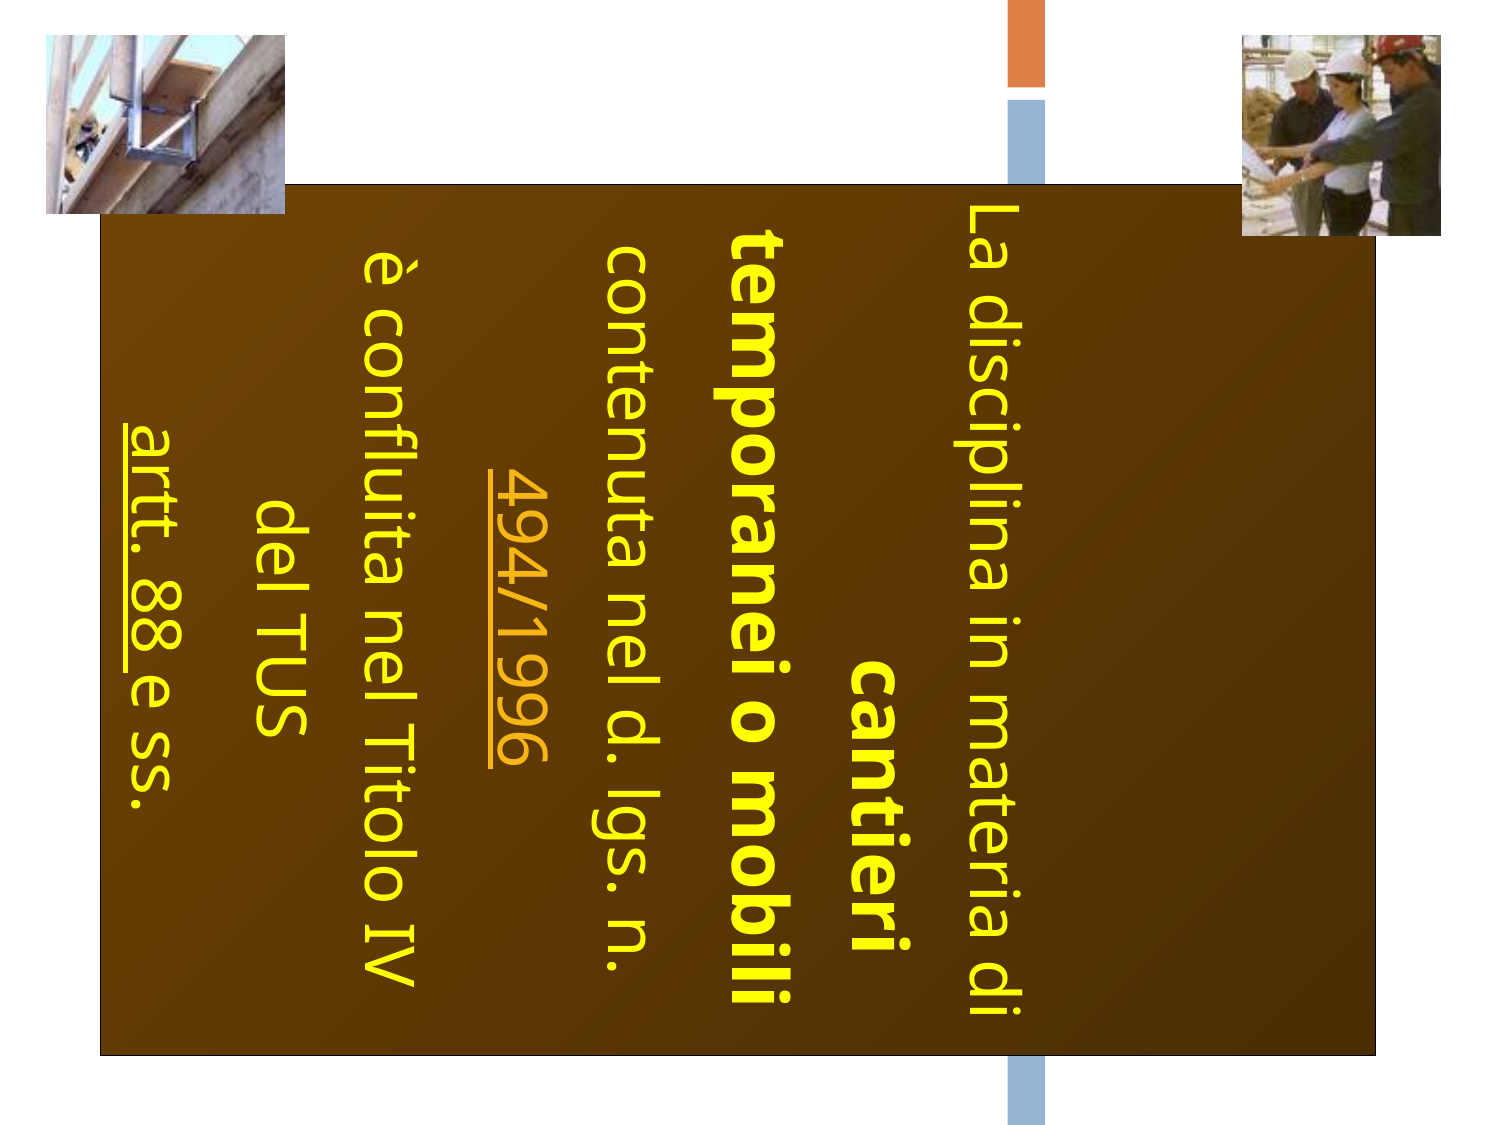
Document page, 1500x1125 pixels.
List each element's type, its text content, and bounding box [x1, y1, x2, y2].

picture [46, 34, 286, 214]
list La disciplina in materia di cantieri temporanei o mobili contenuta nel d. lgs. n. 494/1996 è confluita nel Titolo IV del TUS artt. 88 e ss. [100, 184, 1376, 1056]
picture [1241, 34, 1442, 236]
